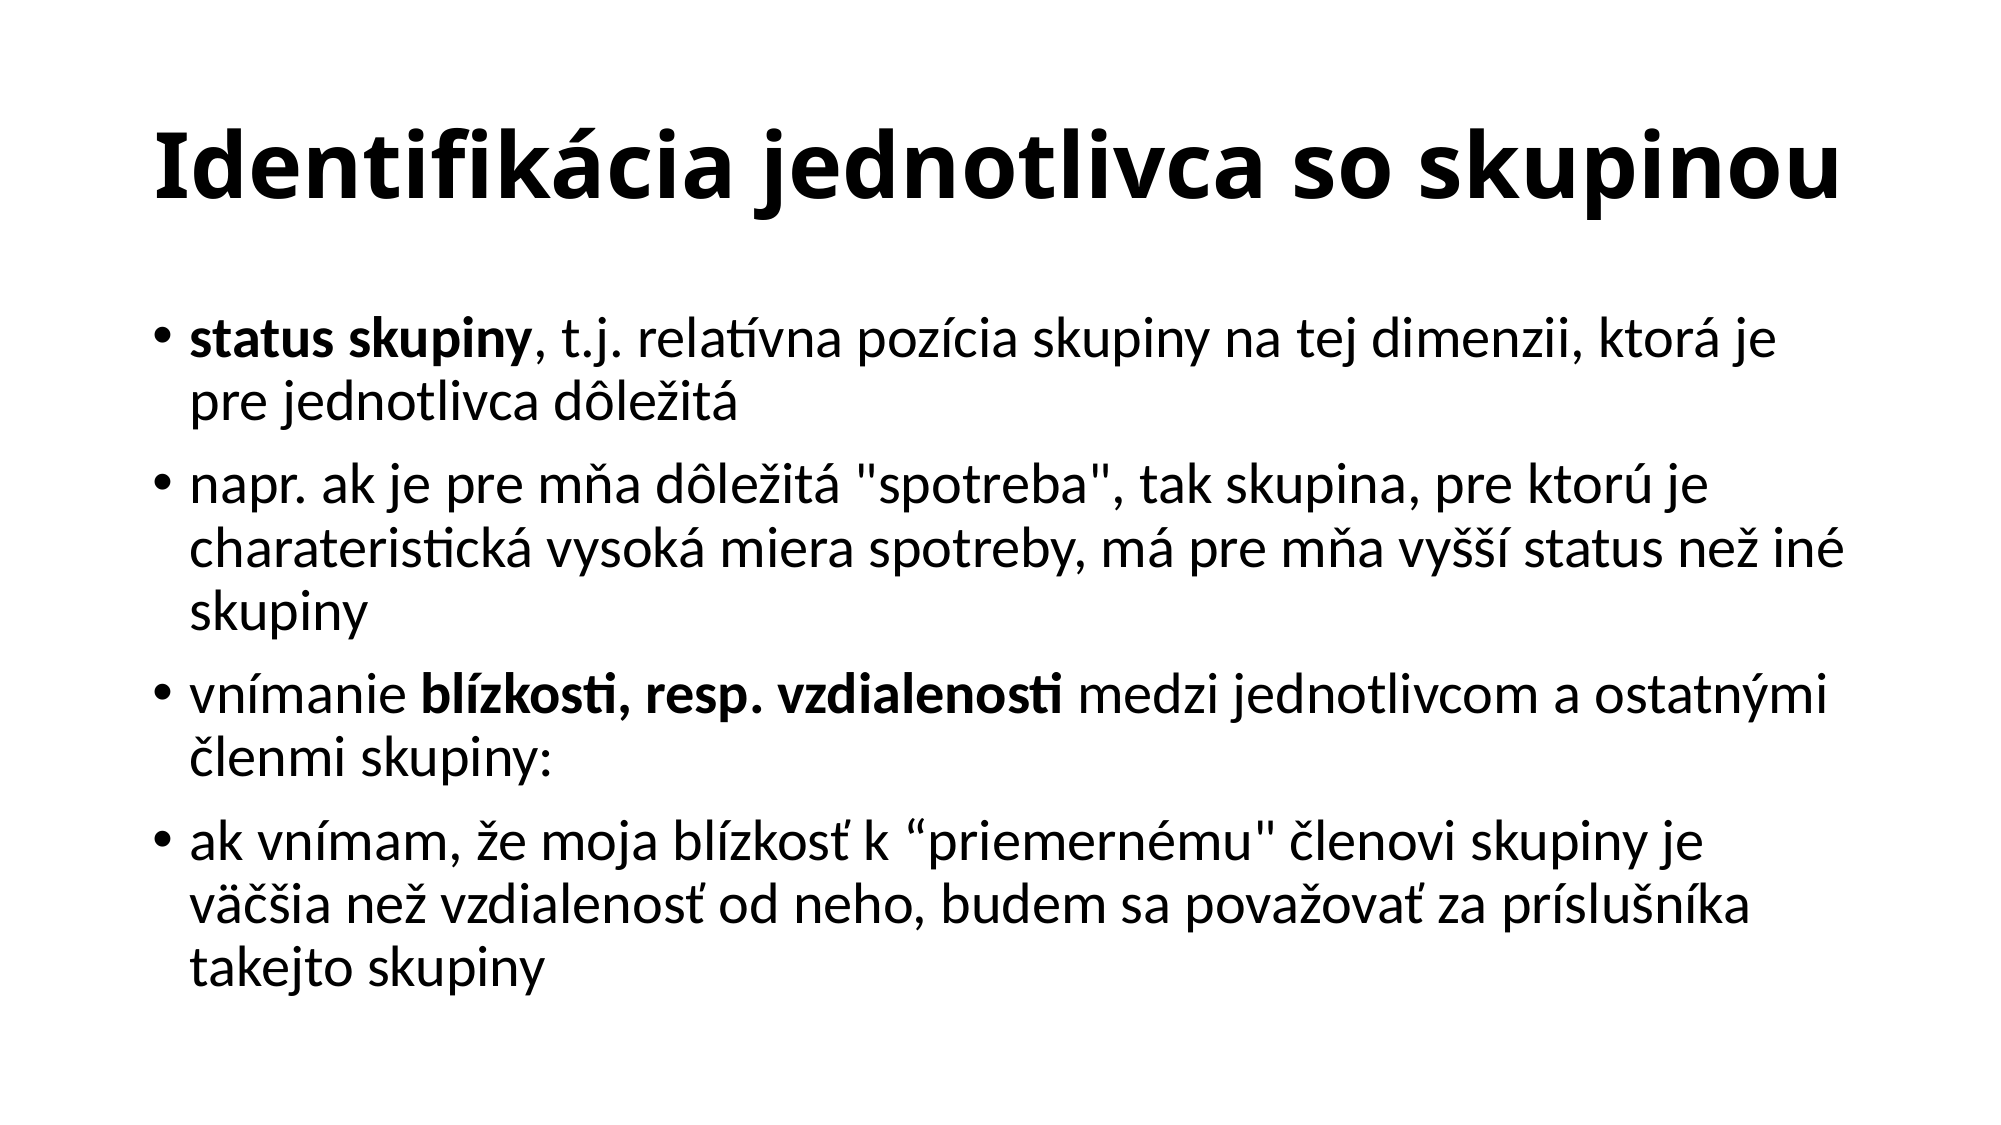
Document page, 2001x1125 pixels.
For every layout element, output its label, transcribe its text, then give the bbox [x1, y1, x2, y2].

list status skupiny, t.j. relatívna pozícia skupiny na tej dimenzii, ktorá je pre jednotlivca dôležitá napr. ak je pre mňa dôležitá "spotreba", tak skupina, pre ktorú je charateristická vysoká miera spotreby, má pre mňa vyšší status než iné skupiny vnímanie blízkosti, resp. vzdialenosti medzi jednotlivcom a ostatnými členmi skupiny: ak vnímam, že moja blízkosť k “priemernému" členovi skupiny je väčšia než vzdialenosť od neho, budem sa považovať za príslušníka takejto skupiny [137, 299, 1863, 1014]
title Identifikácia jednotlivca so skupinou [137, 59, 1863, 278]
